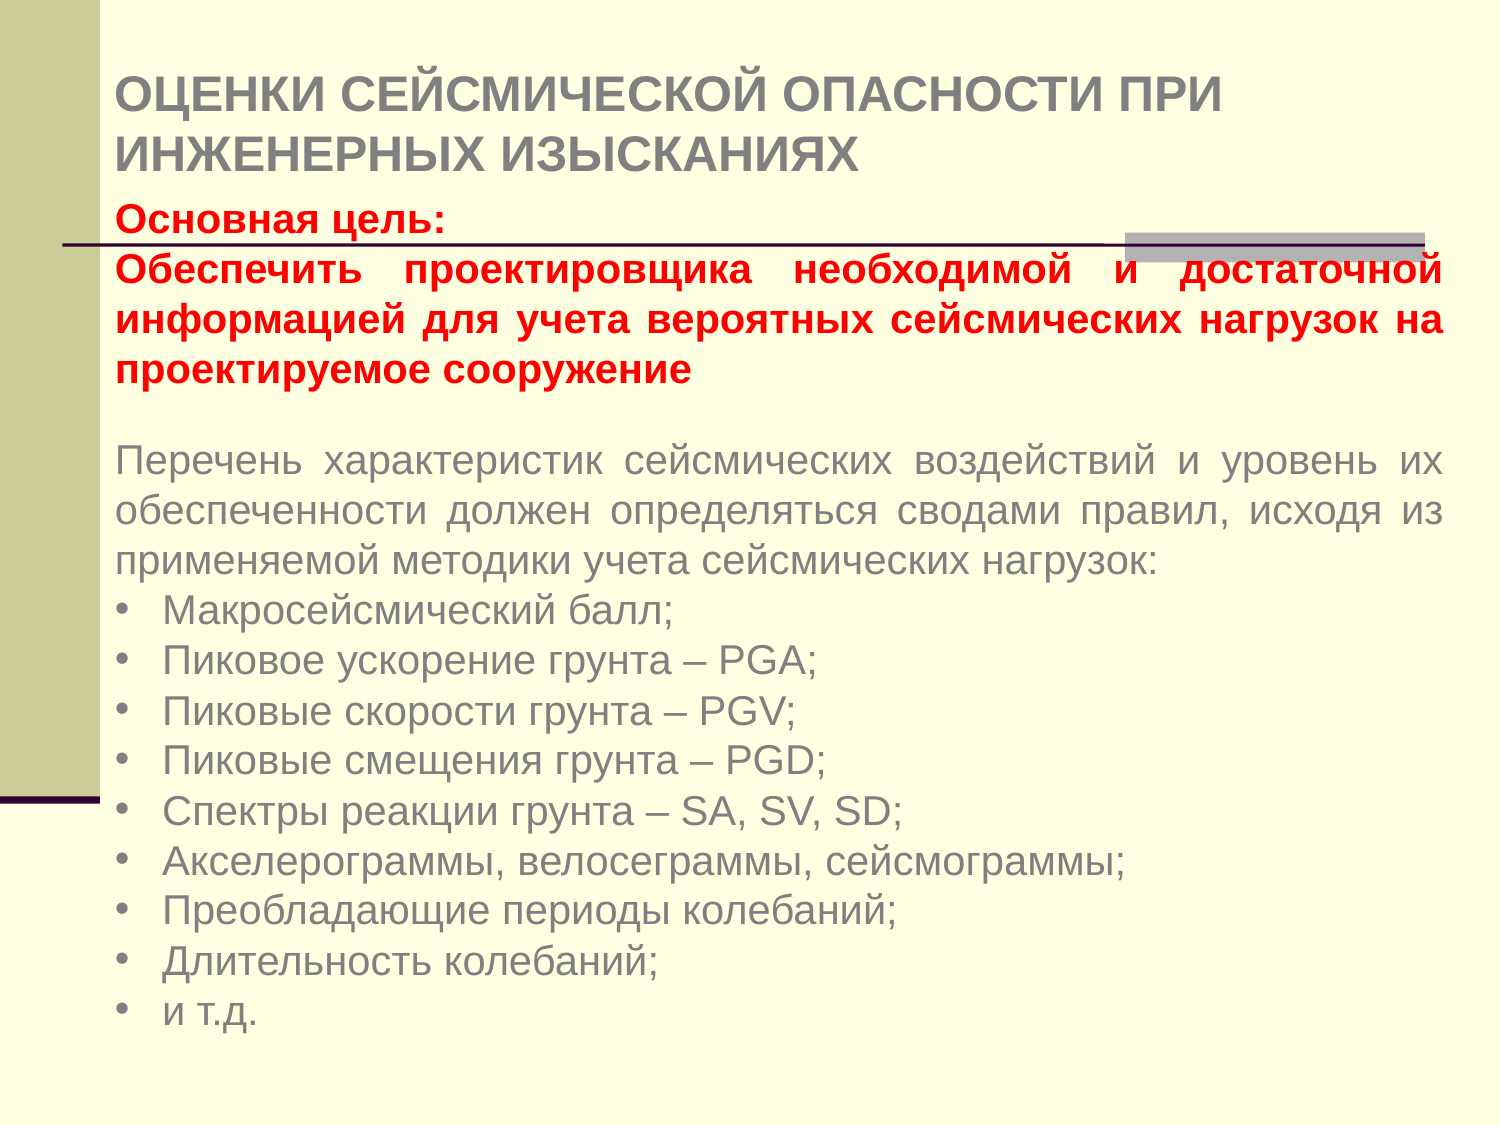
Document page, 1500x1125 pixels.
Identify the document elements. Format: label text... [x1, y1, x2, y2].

text_box Перечень характеристик сейсмических воздействий и уровень их обеспеченности должен определяться сводами правил, исходя из применяемой методики учета сейсмических нагрузок: Макросейсмический балл; Пиковое ускорение грунта – PGA; Пиковые скорости грунта – PGV; Пиковые смещения грунта – PGD; Спектры реакции грунта – SA, SV, SD; Акселерограммы, велосеграммы, сейсмограммы; Преобладающие периоды колебаний; Длительность колебаний; и т.д. [100, 425, 1459, 1041]
text_box ОЦЕНКИ СЕЙСМИЧЕСКОЙ ОПАСНОСТИ ПРИ ИНЖЕНЕРНЫХ ИЗЫСКАНИЯХ [100, 54, 1270, 184]
text_box Основная цель: Обеспечить проектировщика необходимой и достаточной информацией для учета вероятных сейсмических нагрузок на проектируемое сооружение [100, 184, 1459, 400]
